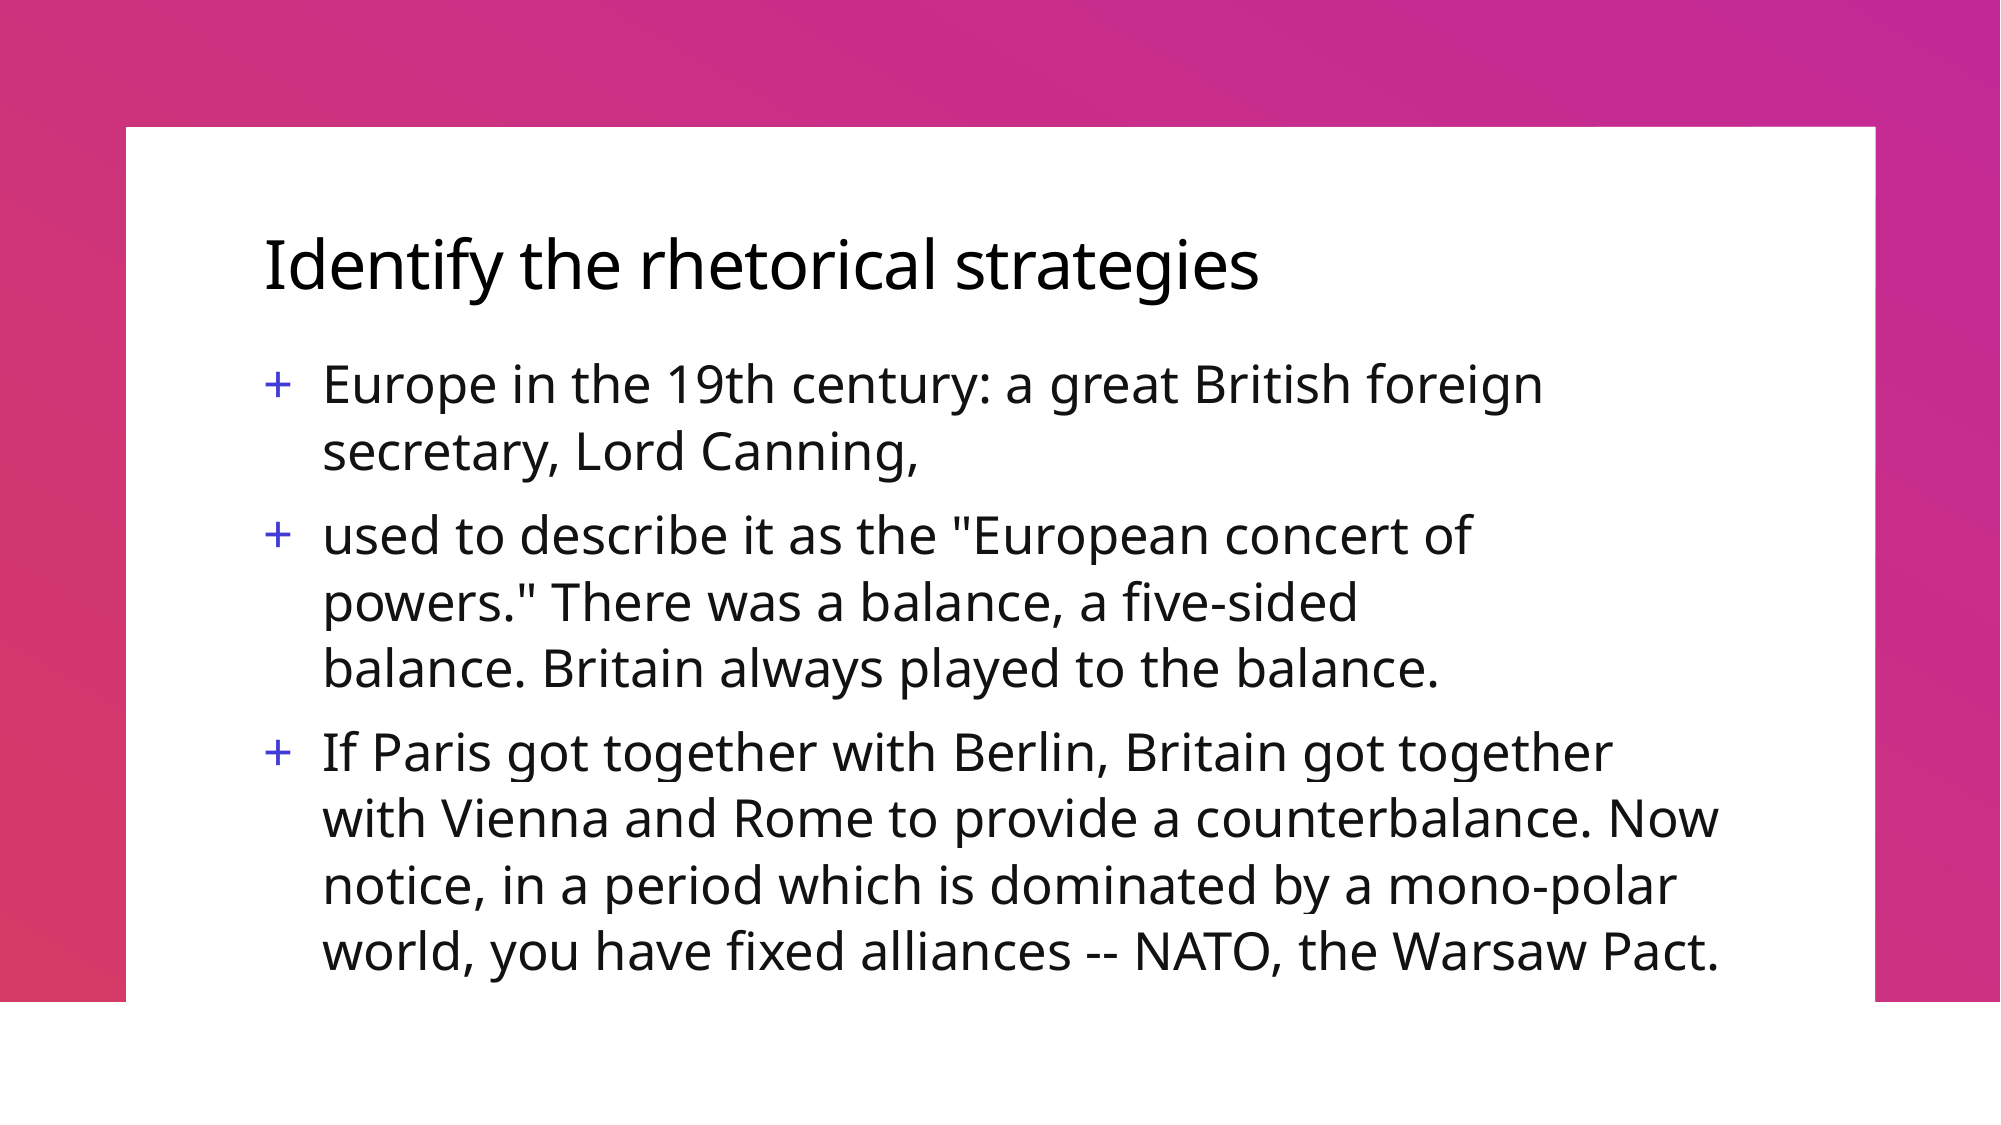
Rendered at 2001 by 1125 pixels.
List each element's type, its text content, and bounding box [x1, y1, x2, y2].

list Europe in the 19th century: a great British foreign secretary, Lord Canning, used to describe it as the "European concert of powers." There was a balance, a five-sided balance. Britain always played to the balance. If Paris got together with Berlin, Britain got together with Vienna and Rome to provide a counterbalance. Now notice, in a period which is dominated by a mono-polar world, you have fixed alliances -- NATO, the Warsaw Pact. [248, 340, 1749, 1001]
title Identify the rhetorical strategies [249, 219, 1750, 313]
